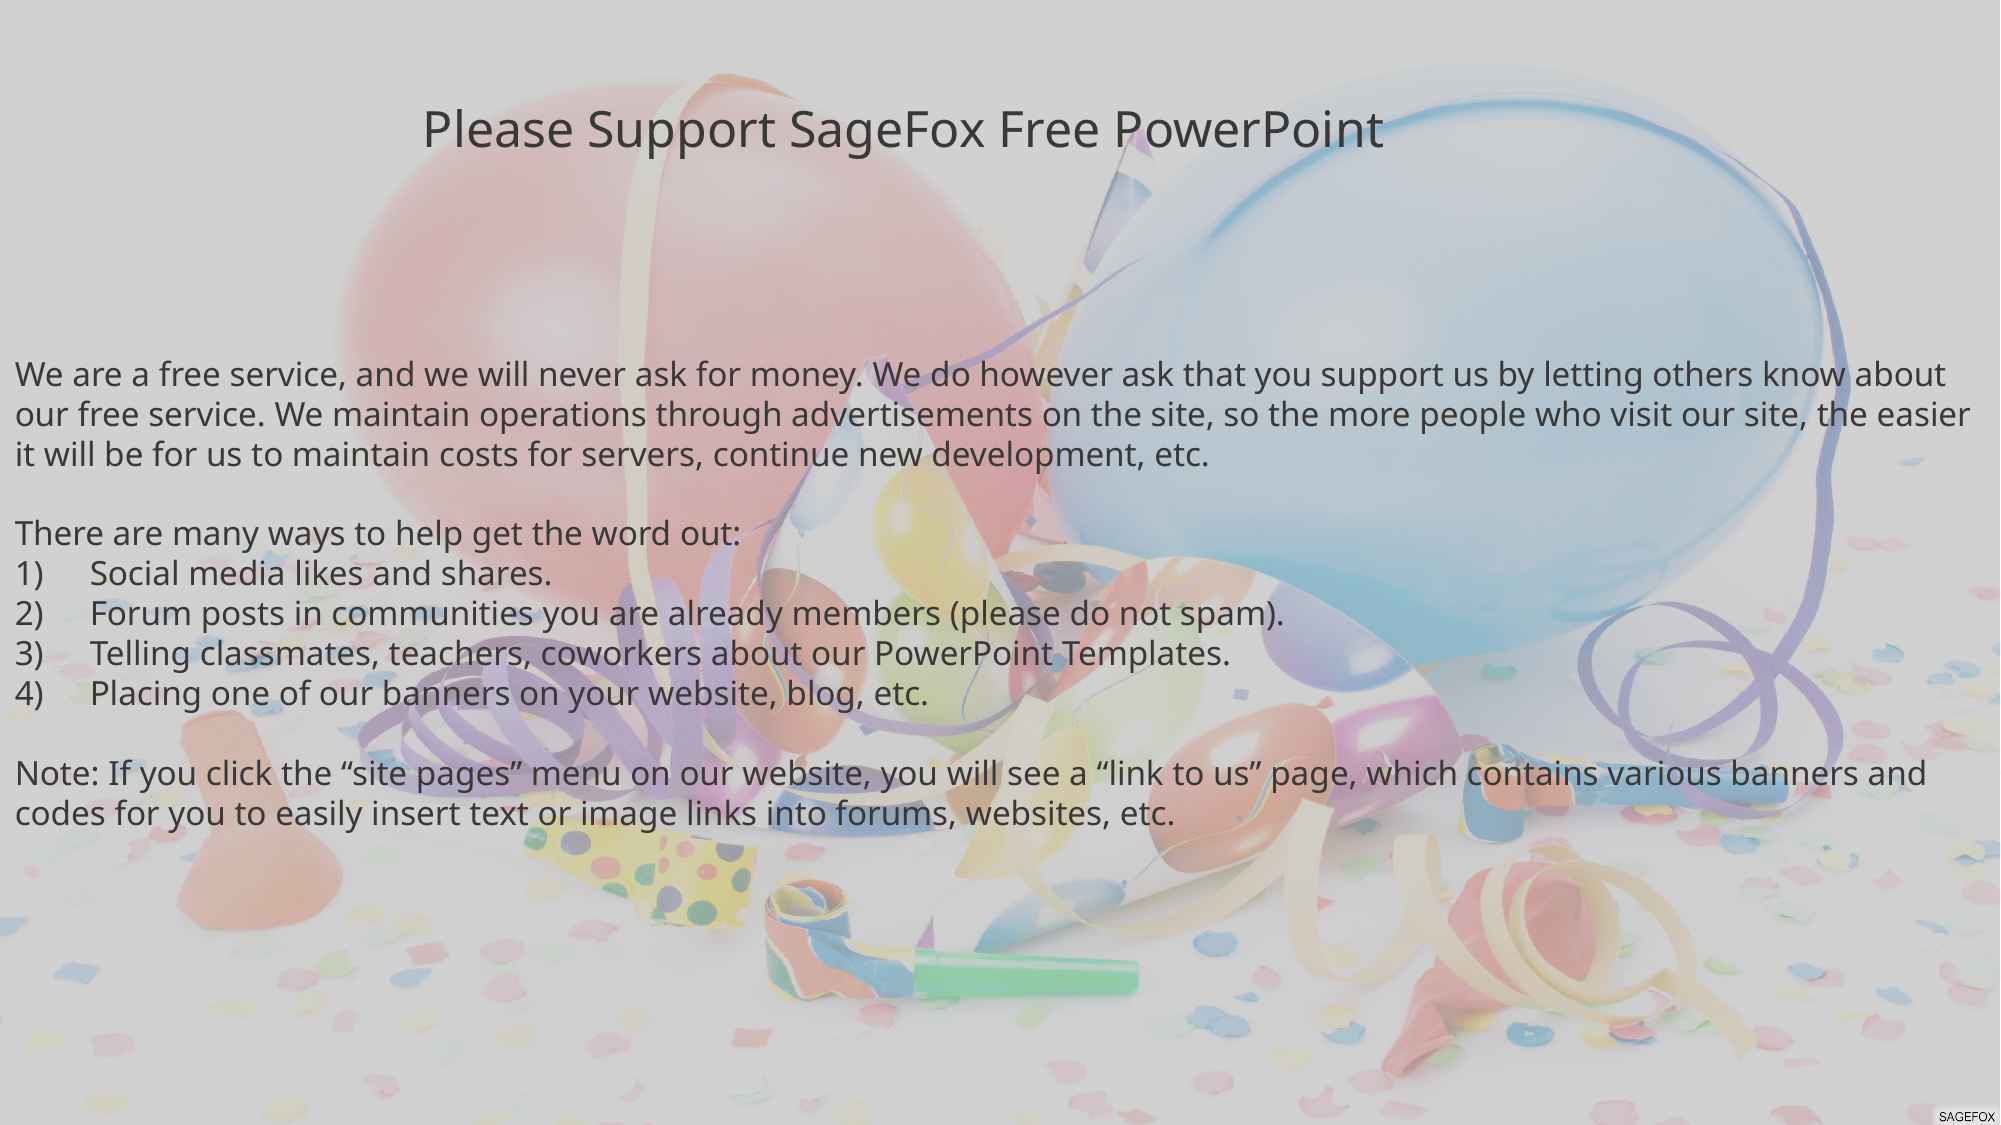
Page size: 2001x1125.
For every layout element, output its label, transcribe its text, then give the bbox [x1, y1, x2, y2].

picture [1936, 1111, 1997, 1125]
text_box We are a free service, and we will never ask for money. We do however ask that you support us by letting others know about our free service. We maintain operations through advertisements on the site, so the more people who visit our site, the easier it will be for us to maintain costs for servers, continue new development, etc. There are many ways to help get the word out: Social media likes and shares. Forum posts in communities you are already members (please do not spam). Telling classmates, teachers, coworkers about our PowerPoint Templates. Placing one of our banners on your website, blog, etc. Note: If you click the “site pages” menu on our website, you will see a “link to us” page, which contains various banners and codes for you to easily insert text or image links into forums, websites, etc. [0, 0, 2000, 1125]
title Please Support SageFox Free PowerPoint [363, 72, 1444, 190]
